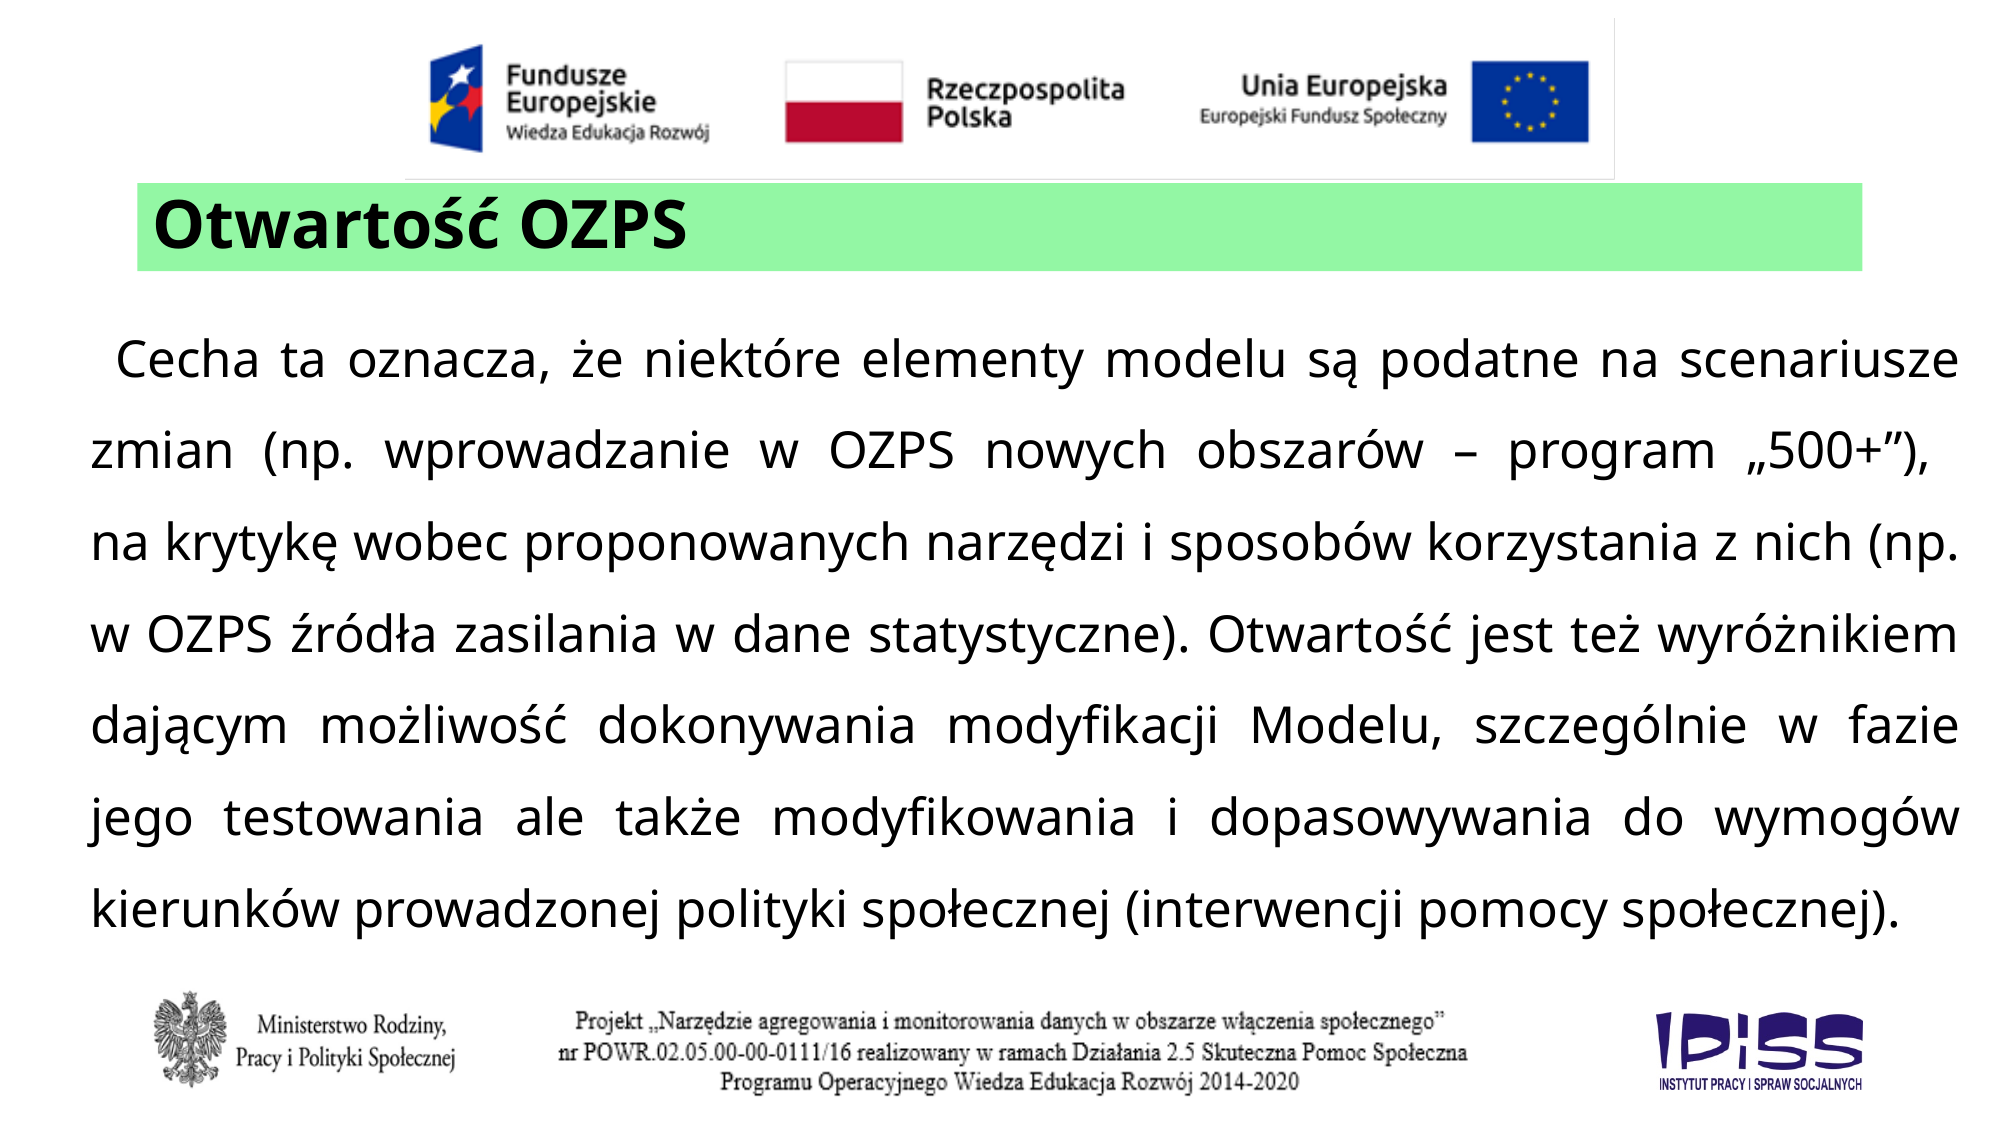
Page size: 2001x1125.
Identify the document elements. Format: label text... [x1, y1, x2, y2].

picture [547, 996, 1475, 1104]
list Cecha ta oznacza, że niektóre elementy modelu są podatne na scenariusze zmian (np. wprowadzanie w OZPS nowych obszarów – program „500+”), na krytykę wobec proponowanych narzędzi i sposobów korzystania z nich (np. w OZPS źródła zasilania w dane statystyczne). Otwartość jest też wyróżnikiem dającym możliwość dokonywania modyfikacji Modelu, szczególnie w fazie jego testowania ale także modyfikowania i dopasowywania do wymogów kierunków prowadzonej polityki społecznej (interwencji pomocy społecznej). [36, 288, 1977, 967]
title Otwartość OZPS [137, 183, 1863, 272]
picture [137, 967, 476, 1104]
picture [1656, 1012, 1863, 1090]
picture [405, 18, 1617, 182]
